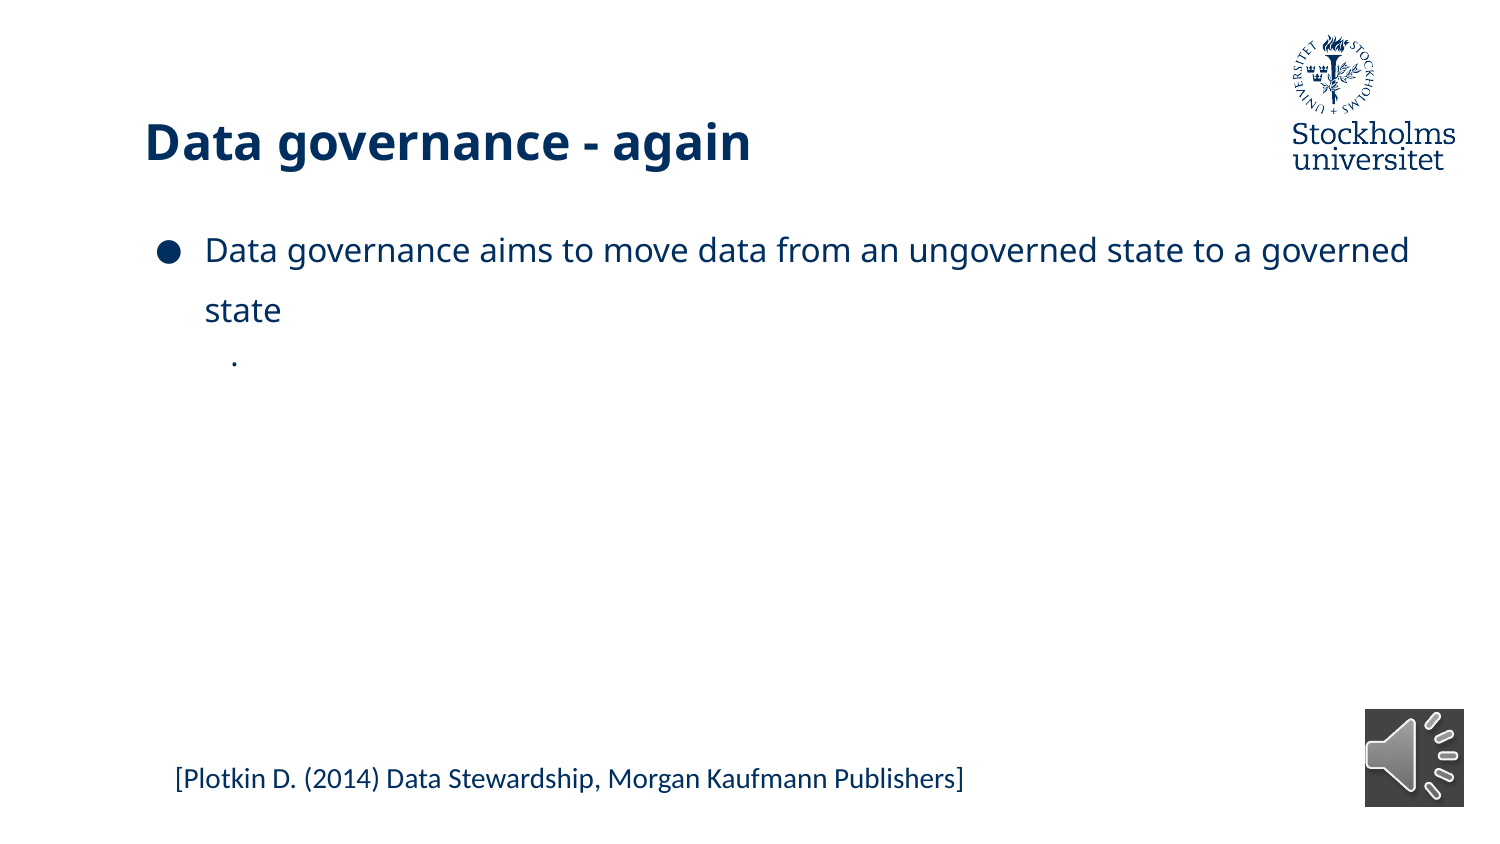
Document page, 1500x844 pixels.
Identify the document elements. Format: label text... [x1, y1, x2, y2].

text_box [Plotkin D. (2014) Data Stewardship, Morgan Kaufmann Publishers] [160, 751, 1037, 802]
picture [1364, 708, 1465, 809]
list Data governance aims to move data from an ungoverned state to a governed state . [140, 200, 1443, 844]
picture [1293, 35, 1455, 170]
title Data governance - again [129, 102, 1254, 201]
